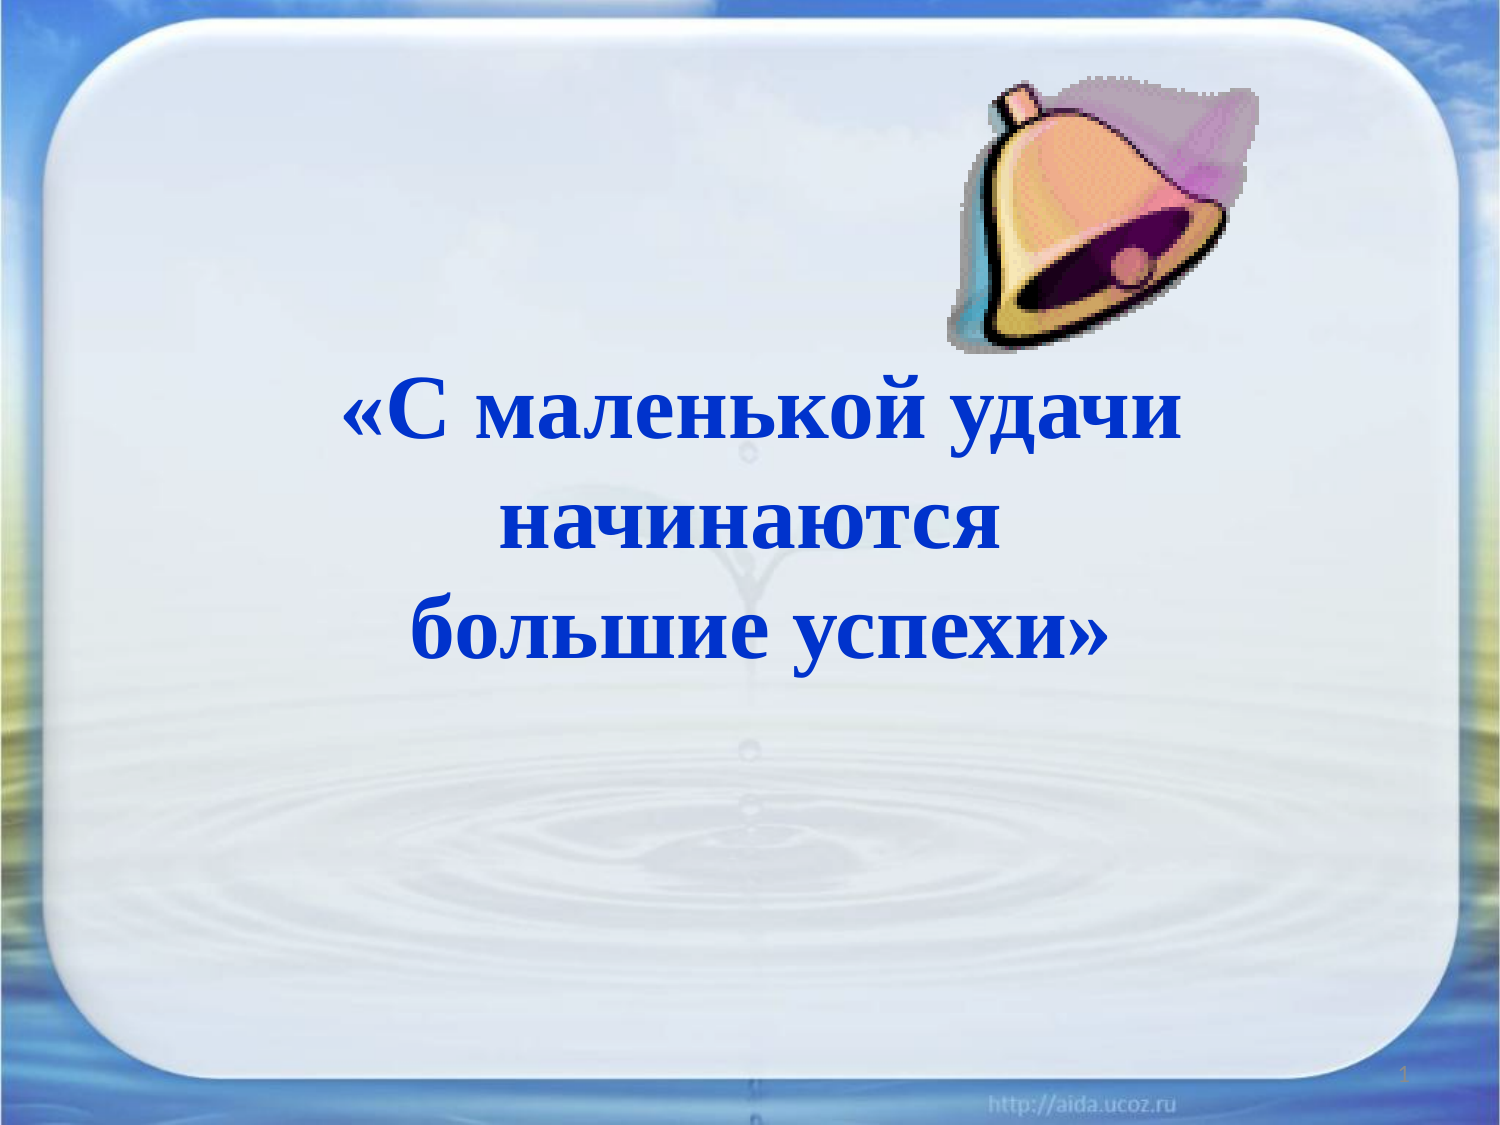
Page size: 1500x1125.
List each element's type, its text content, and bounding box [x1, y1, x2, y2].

text_box Использование для стирки, мытья посуды, полов; [0, 0, 1500, 1125]
text_box «С маленькой удачи начинаются большие успехи» [105, 339, 1418, 685]
slide_number 1 [1074, 1042, 1425, 1103]
picture [796, 23, 1272, 372]
